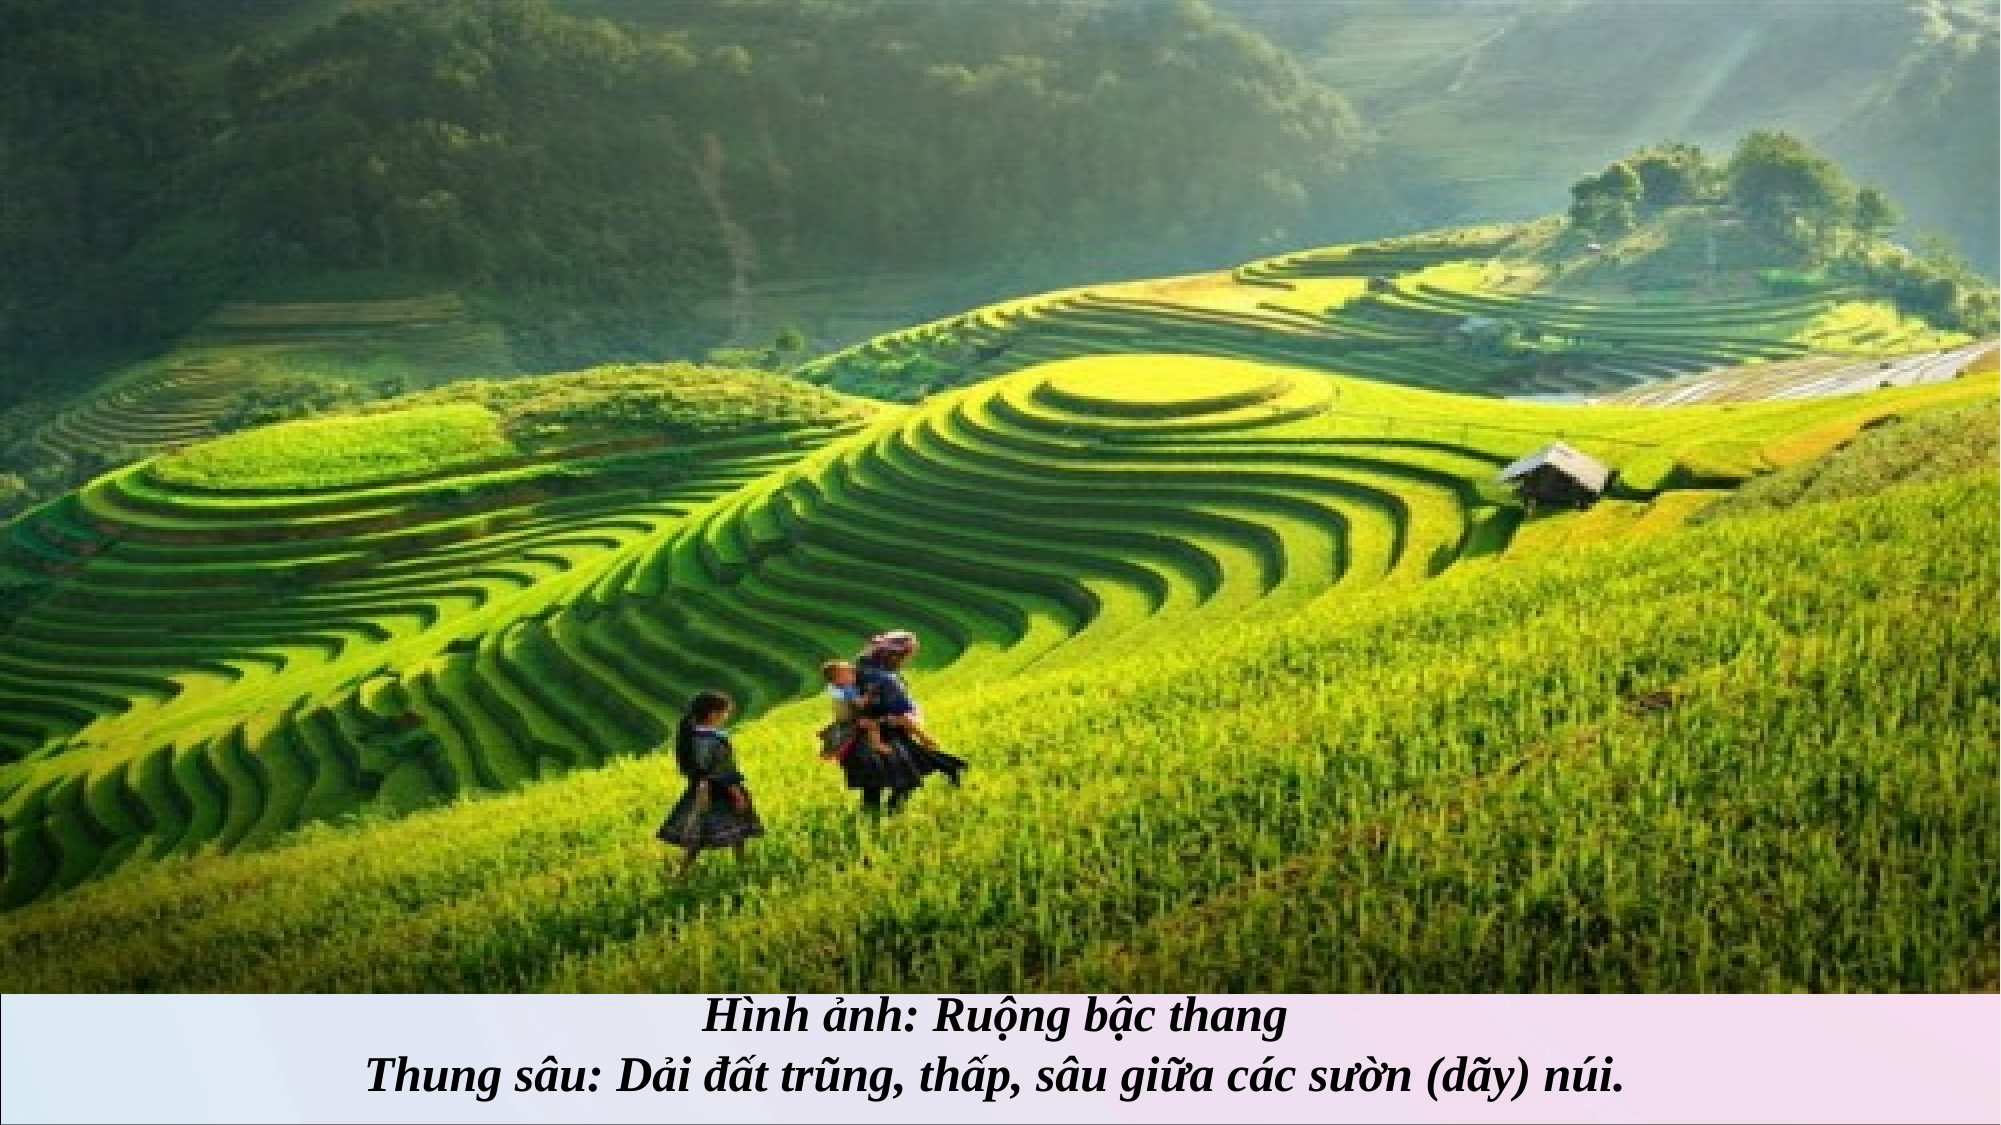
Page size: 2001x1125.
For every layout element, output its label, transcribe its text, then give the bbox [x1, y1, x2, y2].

text_box Hình ảnh: Ruộng bậc thang Thung sâu: Dải đất trũng, thấp, sâu giữa các sườn (dãy) núi. [15, 1005, 1975, 1122]
picture [0, 0, 2001, 1125]
